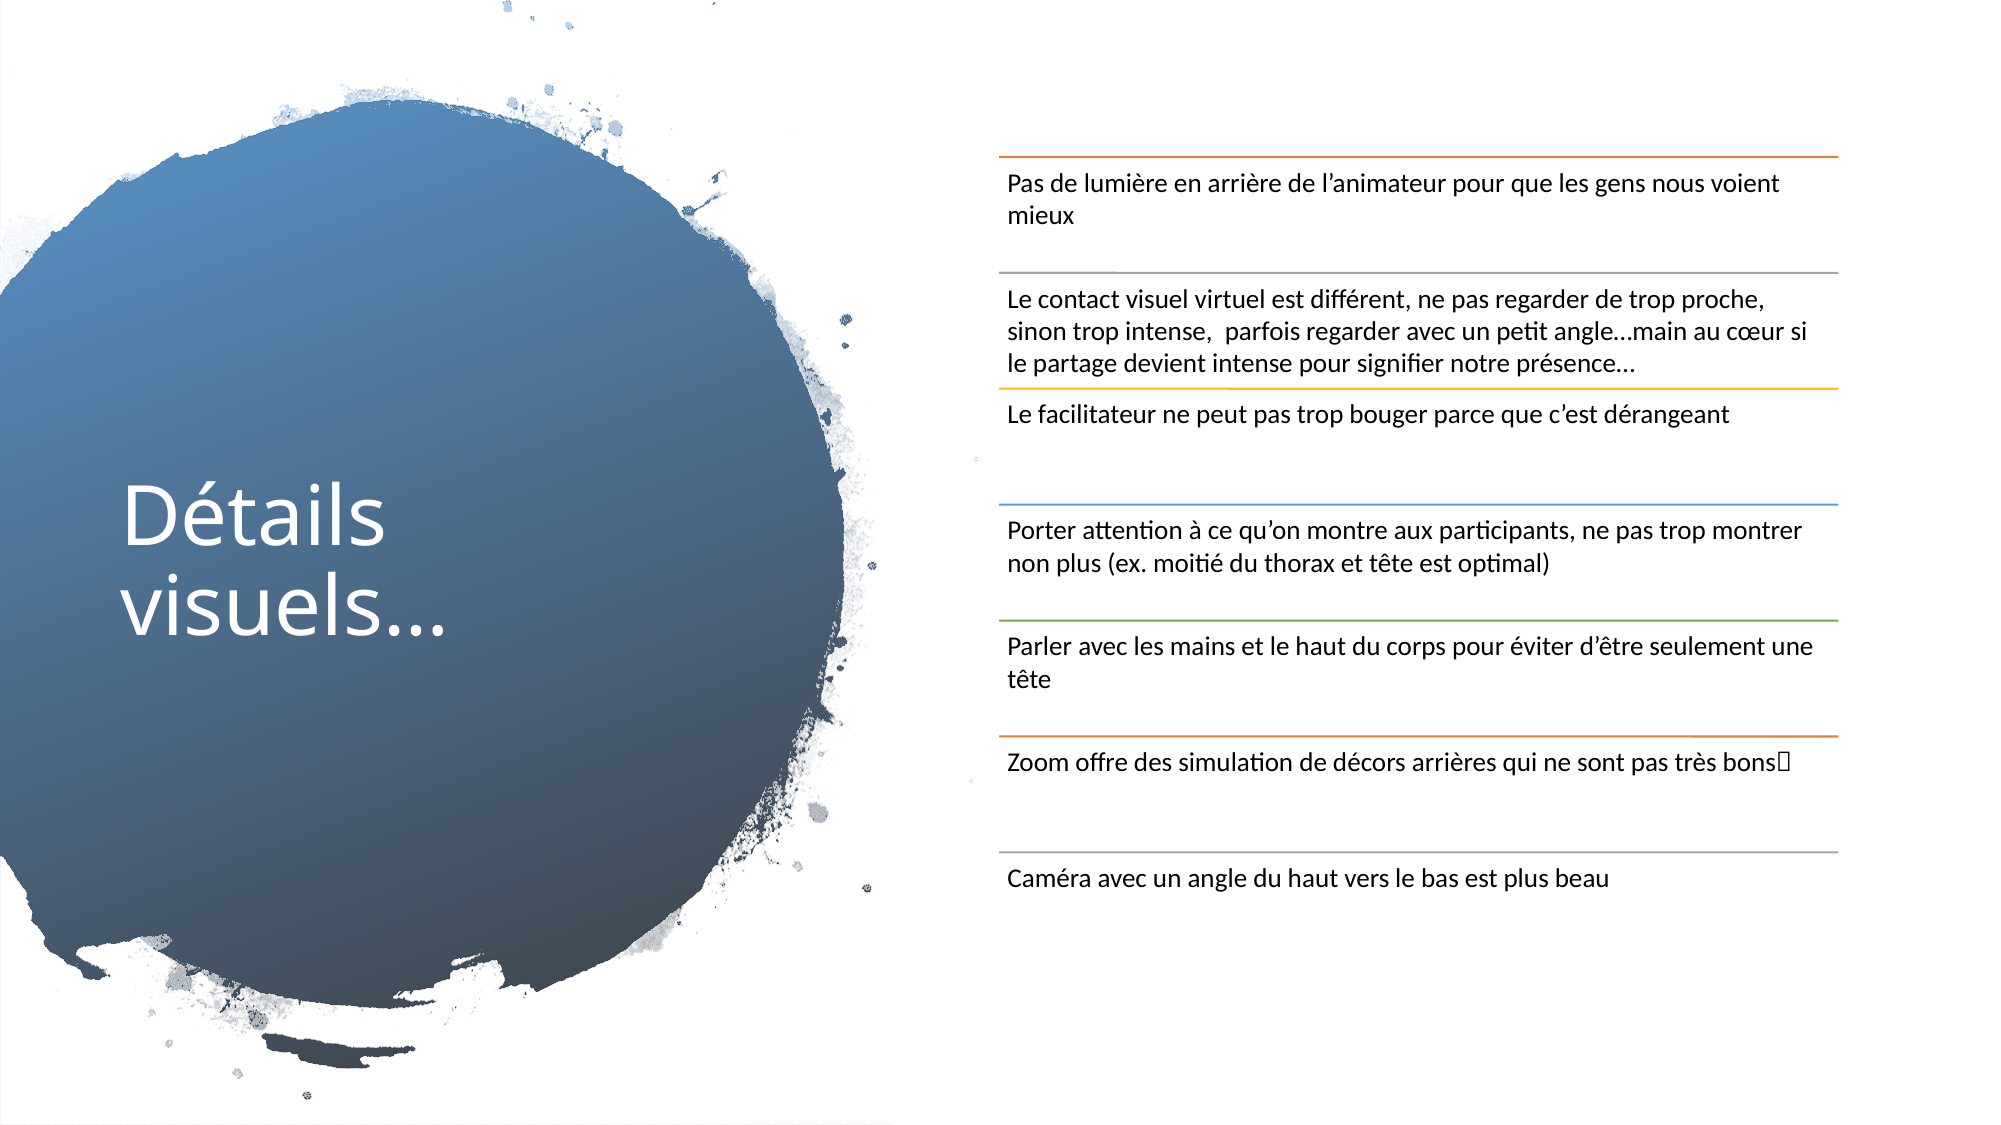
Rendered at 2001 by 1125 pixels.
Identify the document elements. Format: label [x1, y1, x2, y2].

list [999, 156, 1839, 969]
picture [0, 0, 2000, 1125]
